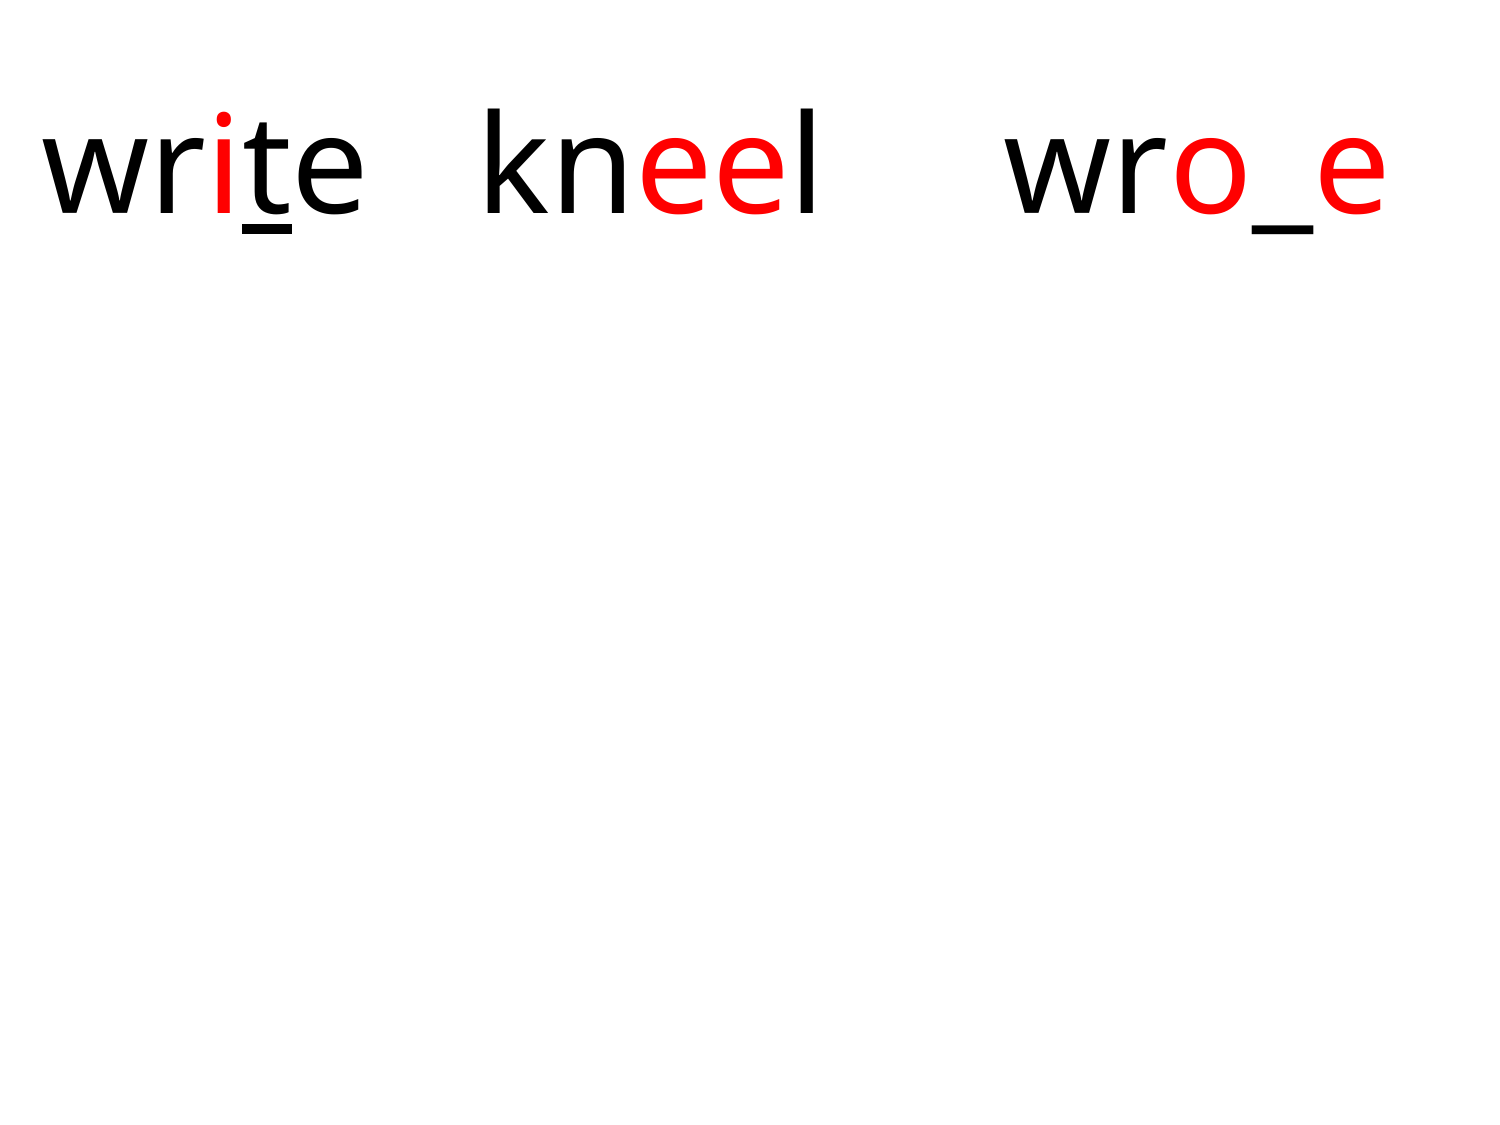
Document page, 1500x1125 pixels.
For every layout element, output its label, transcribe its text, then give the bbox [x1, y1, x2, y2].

text_box write kneel wro_e [27, 68, 1462, 359]
